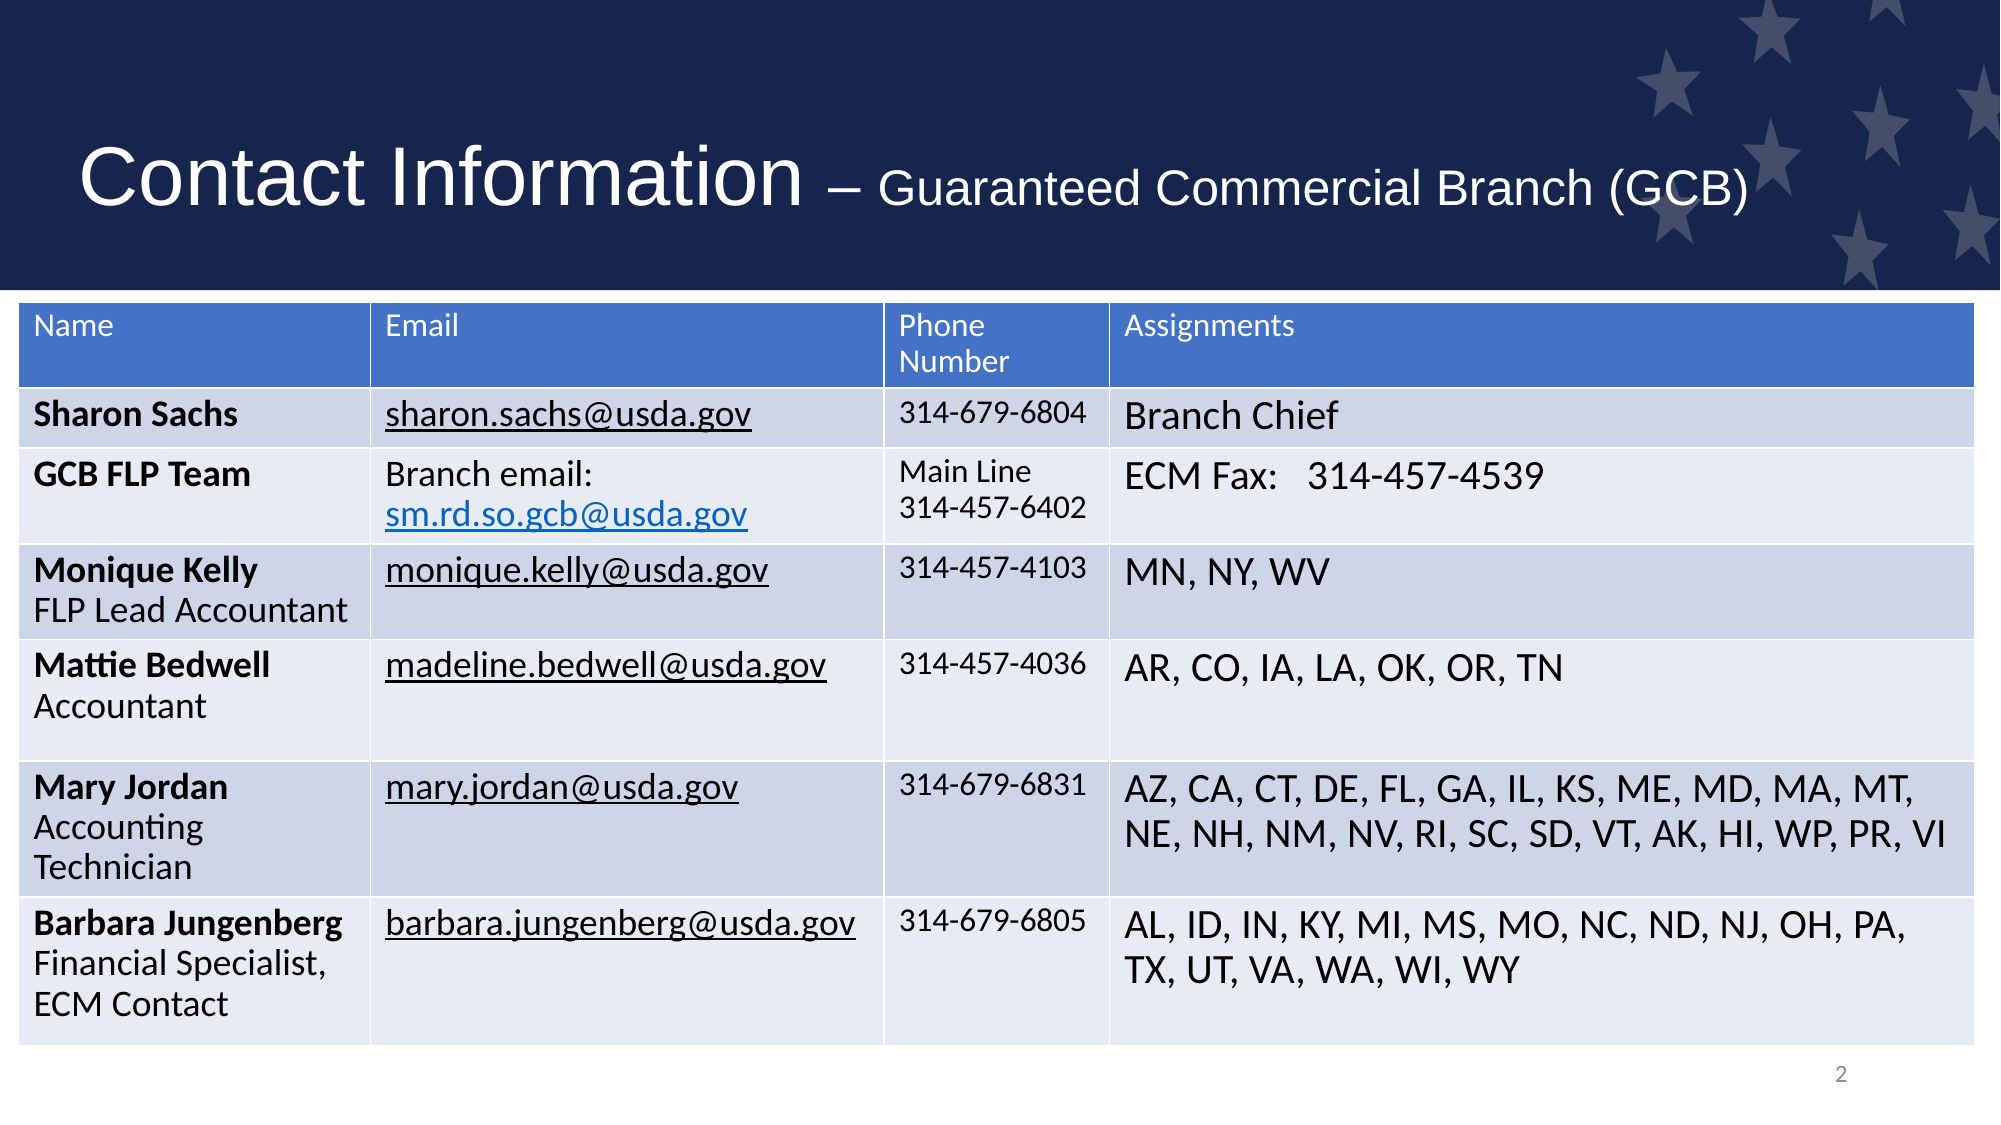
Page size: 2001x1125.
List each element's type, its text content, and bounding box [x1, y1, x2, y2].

table_cell AR, CO, IA, LA, OK, OR, TN [1110, 640, 1974, 760]
picture [1589, 0, 2000, 291]
table_cell AZ, CA, CT, DE, FL, GA, IL, KS, ME, MD, MA, MT, NE, NH, NM, NV, RI, SC, SD, VT, AK, HI, WP, PR, VI [1110, 762, 1974, 896]
table_cell Monique Kelly FLP Lead Accountant [19, 545, 370, 639]
table_cell 314-457-4103 [885, 545, 1109, 639]
table_cell 314-679-6804 [885, 389, 1109, 447]
title Contact Information – Guaranteed Commercial Branch (GCB) [63, 69, 1925, 288]
table_cell GCB FLP Team [19, 449, 370, 543]
table_cell Main Line 314-457-6402 [885, 449, 1109, 543]
slide_number 2 [1412, 1047, 1863, 1103]
table_header Email [371, 303, 883, 387]
table_cell Mary Jordan Accounting Technician [19, 762, 370, 896]
table_cell barbara.jungenberg@usda.gov [371, 898, 883, 1045]
table_header Phone Number [885, 303, 1109, 387]
table_header Assignments [1110, 303, 1974, 387]
table_cell ECM Fax: 314-457-4539 [1110, 449, 1974, 543]
table_cell Mattie Bedwell Accountant [19, 640, 370, 760]
table_cell Branch email: sm.rd.so.gcb@usda.gov [371, 449, 883, 543]
table_cell 314-679-6805 [885, 898, 1109, 1045]
table_cell sharon.sachs@usda.gov [371, 389, 883, 447]
table_cell 314-679-6831 [885, 762, 1109, 896]
table_cell Barbara Jungenberg Financial Specialist, ECM Contact [19, 898, 370, 1045]
table_cell MN, NY, WV [1110, 545, 1974, 639]
table_header Name [19, 303, 370, 387]
table_cell 314-457-4036 [885, 640, 1109, 760]
table_cell Branch Chief [1110, 389, 1974, 447]
table_cell Sharon Sachs [19, 389, 370, 447]
table_cell madeline.bedwell@usda.gov [371, 640, 883, 760]
table_cell AL, ID, IN, KY, MI, MS, MO, NC, ND, NJ, OH, PA, TX, UT, VA, WA, WI, WY [1110, 898, 1974, 1045]
table_cell mary.jordan@usda.gov [371, 762, 883, 896]
table_cell monique.kelly@usda.gov [371, 545, 883, 639]
